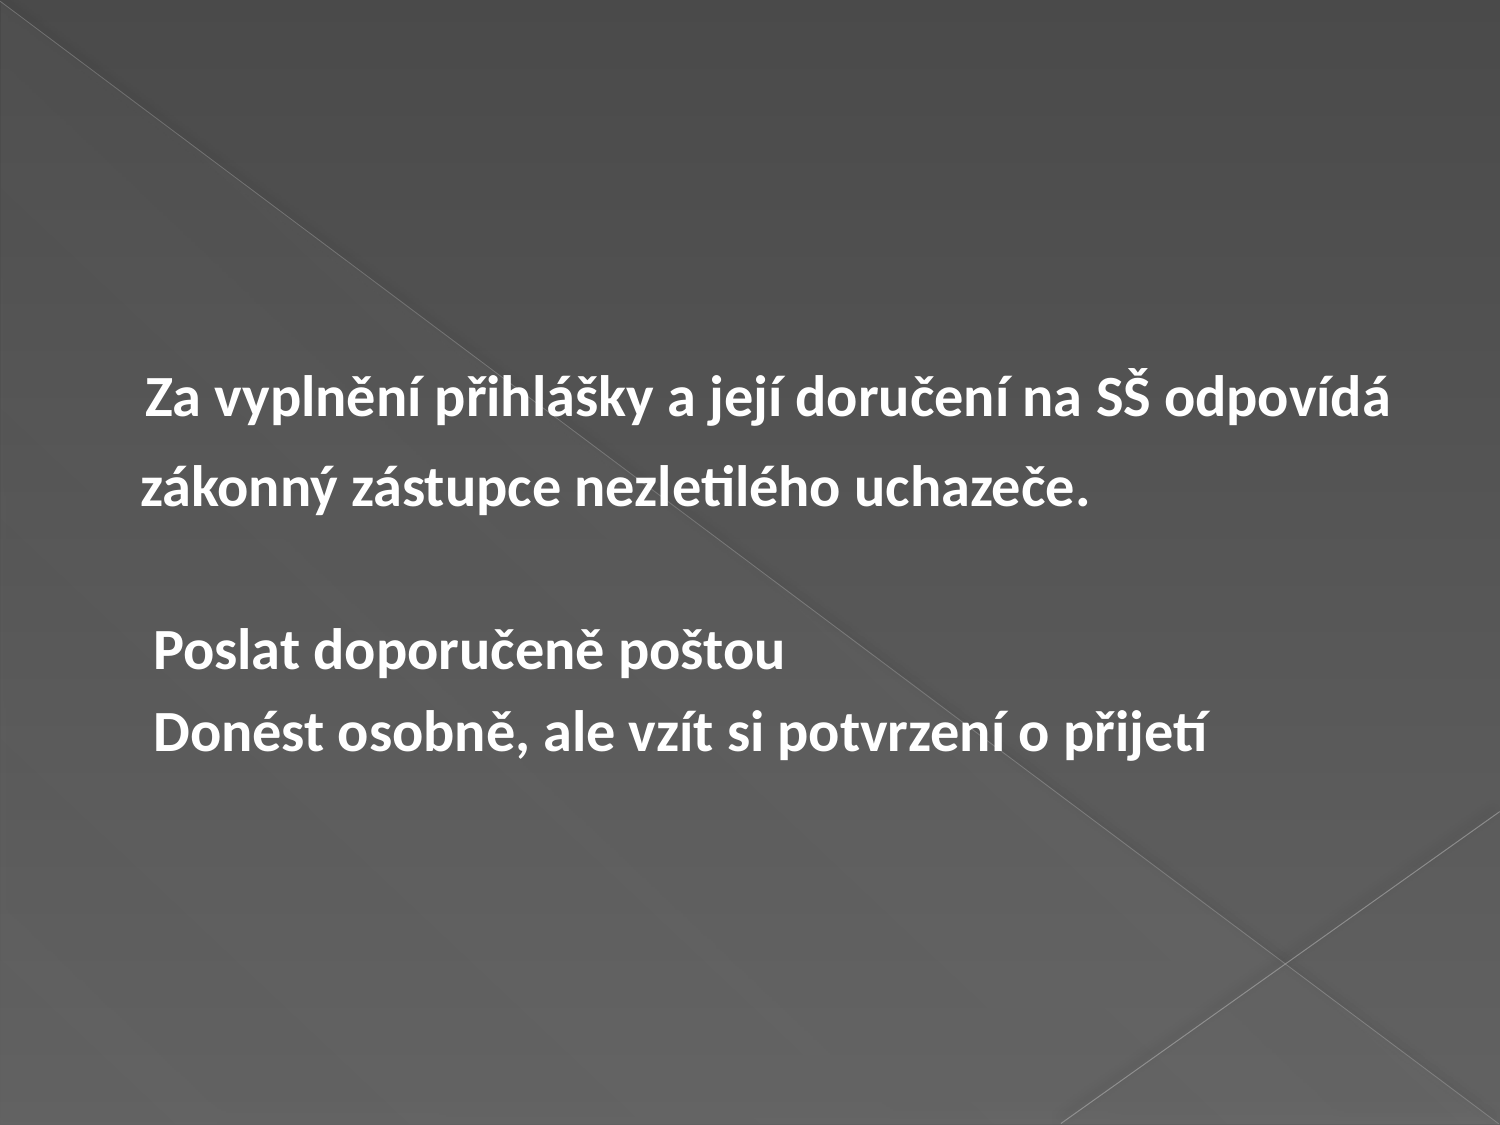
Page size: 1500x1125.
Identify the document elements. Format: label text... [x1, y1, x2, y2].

list Za vyplnění přihlášky a její doručení na SŠ odpovídá zákonný zástupce nezletilého uchazeče. Poslat doporučeně poštou Donést osobně, ale vzít si potvrzení o přijetí [75, 308, 1425, 1059]
